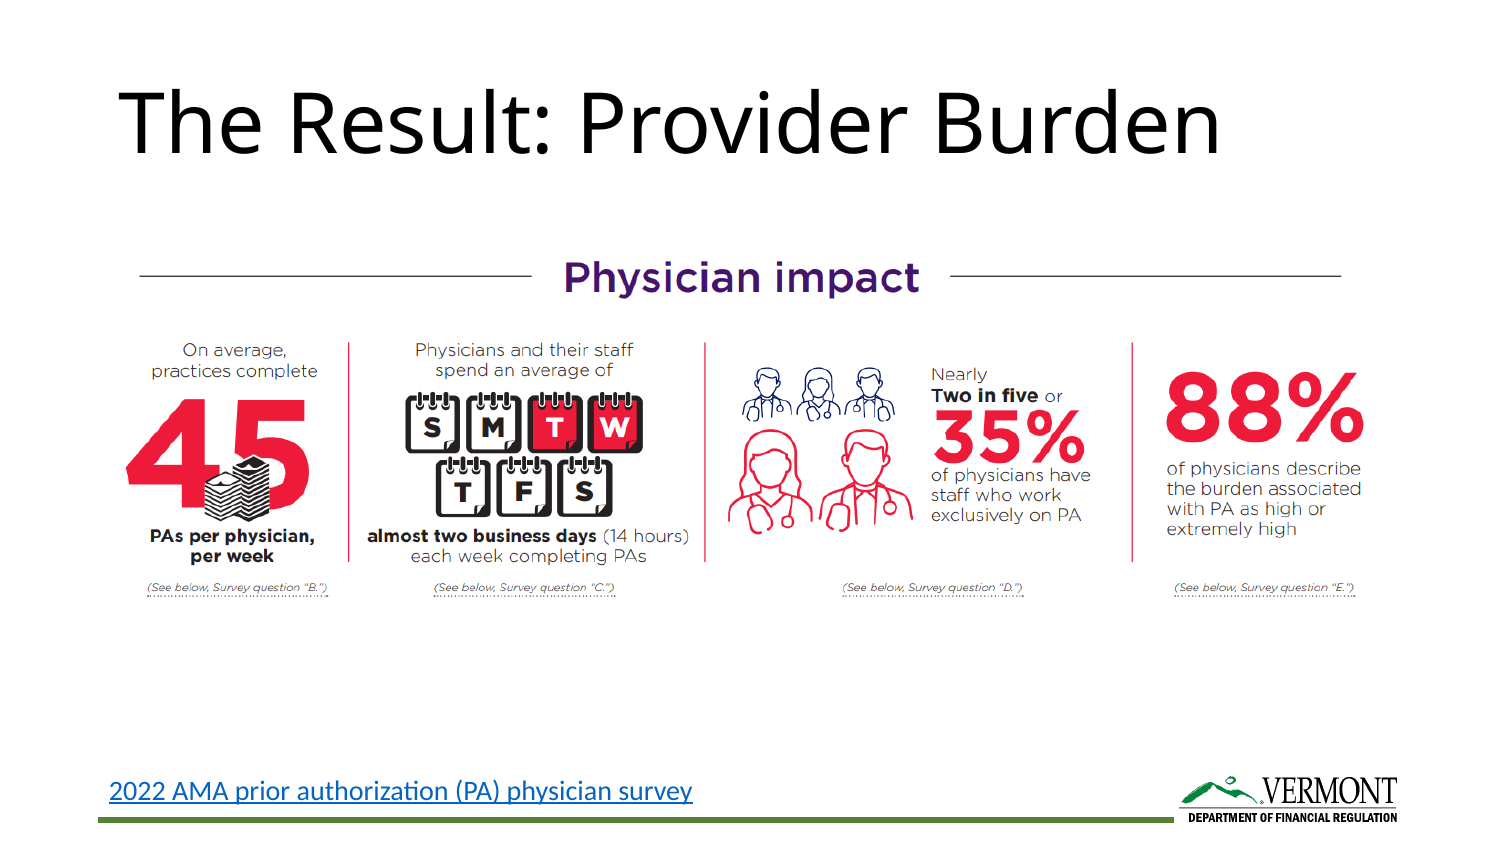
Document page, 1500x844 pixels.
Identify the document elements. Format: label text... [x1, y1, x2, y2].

title The Result: Provider Burden [103, 44, 1397, 208]
picture [118, 233, 1382, 611]
text_box 2022 AMA prior authorization (PA) physician survey [94, 764, 845, 813]
picture [1179, 776, 1397, 822]
